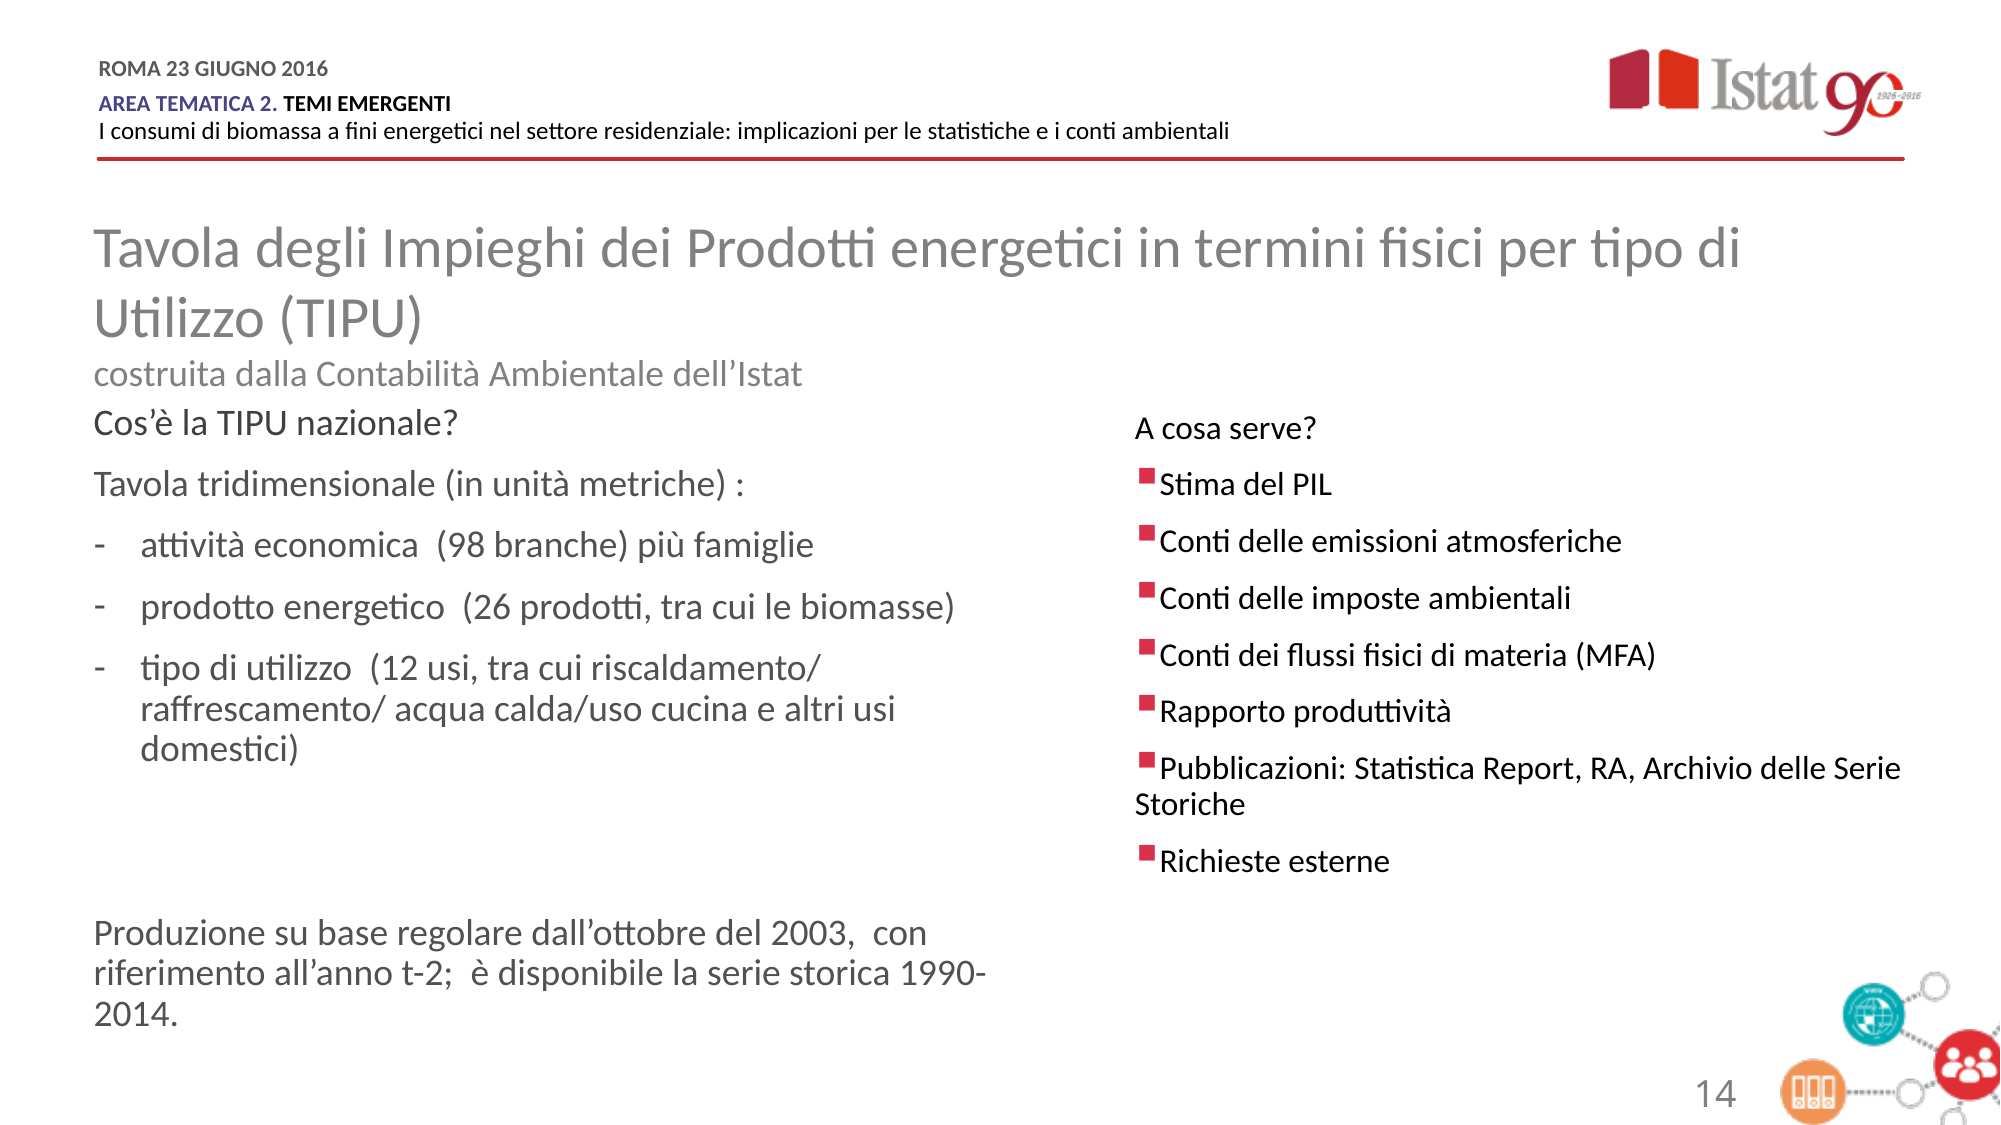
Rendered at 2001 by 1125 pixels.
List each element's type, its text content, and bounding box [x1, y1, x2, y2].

slide_number 14 [1574, 1062, 1752, 1116]
text_box A cosa serve? Stima del PIL Conti delle emissioni atmosferiche Conti delle imposte ambientali Conti dei flussi fisici di materia (MFA) Rapporto produttività Pubblicazioni: Statistica Report, RA, Archivio delle Serie Storiche Richieste esterne [1120, 403, 1946, 887]
title Tavola degli Impieghi dei Prodotti energetici in termini fisici per tipo di Utilizzo (TIPU) costruita dalla Contabilità Ambientale dell’Istat [93, 209, 1892, 395]
picture [1602, 29, 1928, 159]
text_box Cos’è la TIPU nazionale? Tavola tridimensionale (in unità metriche) : attività economica (98 branche) più famiglie prodotto energetico (26 prodotti, tra cui le biomasse) tipo di utilizzo (12 usi, tra cui riscaldamento/ raffrescamento/ acqua calda/uso cucina e altri usi domestici) Produzione su base regolare dall’ottobre del 2003, con riferimento all’anno t-2; è disponibile la serie storica 1990-2014. [93, 403, 1049, 1063]
